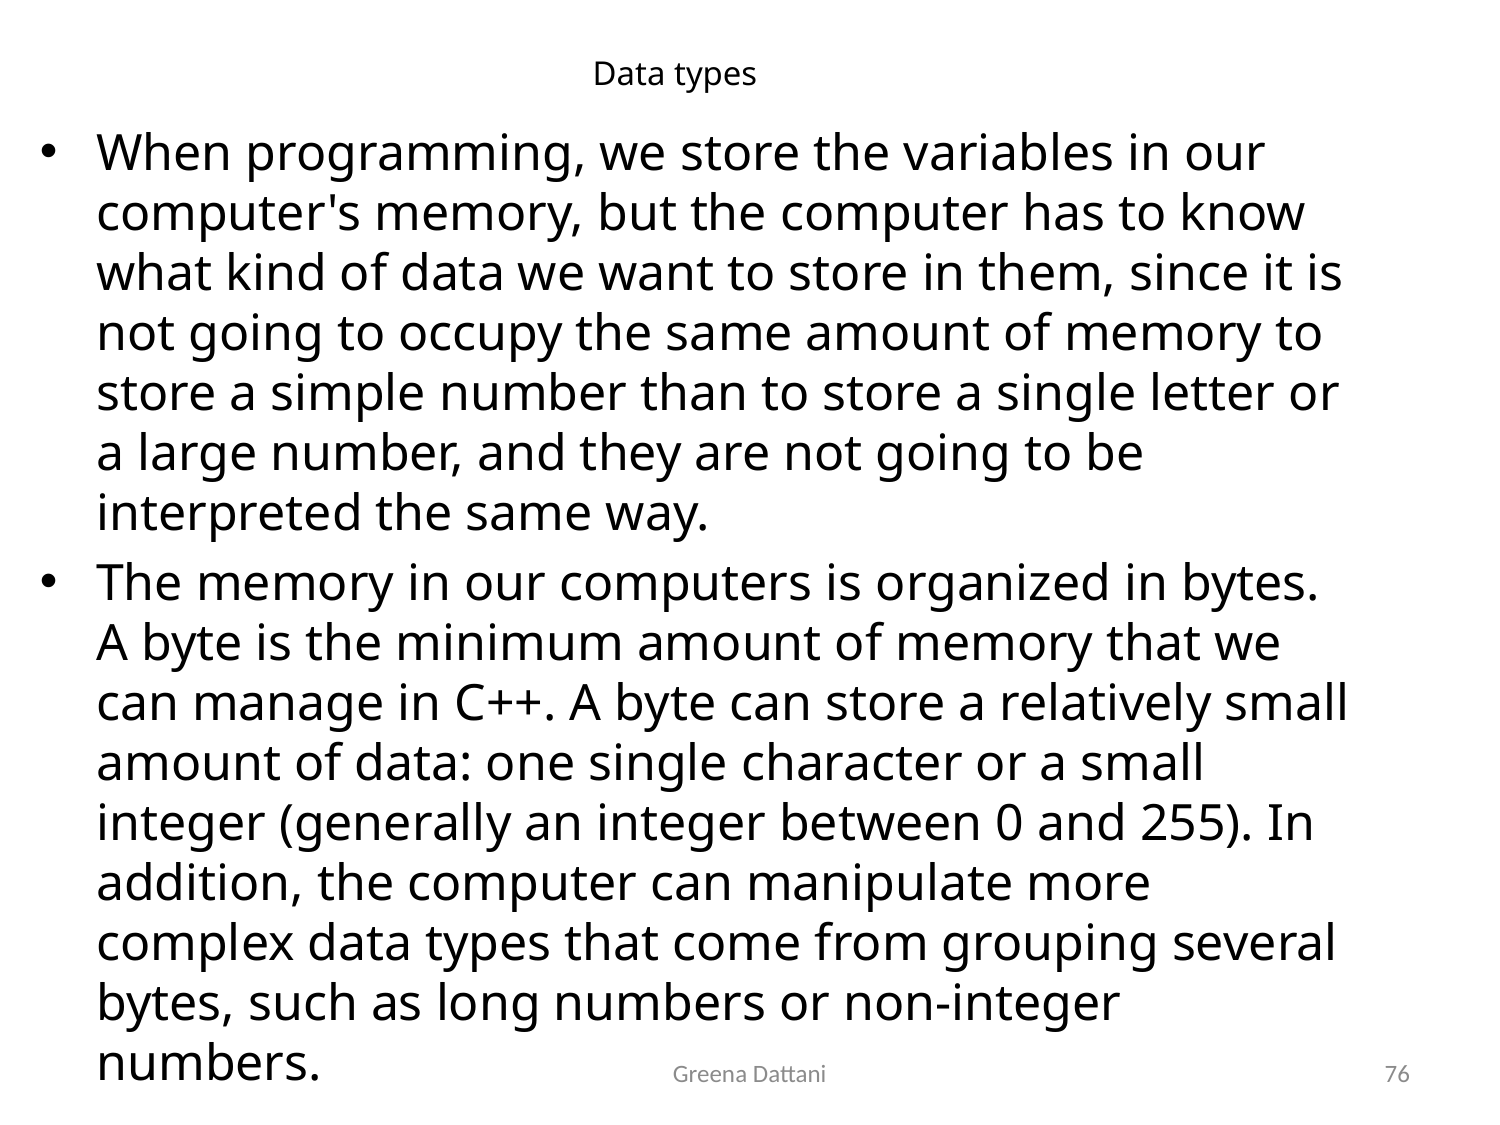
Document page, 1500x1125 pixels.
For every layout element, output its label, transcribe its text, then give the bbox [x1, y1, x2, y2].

list When programming, we store the variables in our computer's memory, but the computer has to know what kind of data we want to store in them, since it is not going to occupy the same amount of memory to store a simple number than to store a single letter or a large number, and they are not going to be interpreted the same way. The memory in our computers is organized in bytes. A byte is the minimum amount of memory that we can manage in C++. A byte can store a relatively small amount of data: one single character or a small integer (generally an integer between 0 and 255). In addition, the computer can manipulate more complex data types that come from grouping several bytes, such as long numbers or non-integer numbers. [24, 112, 1375, 1050]
footer Greena Dattani [512, 1050, 988, 1103]
title Data types [0, 45, 1350, 100]
slide_number 76 [1074, 1042, 1425, 1103]
